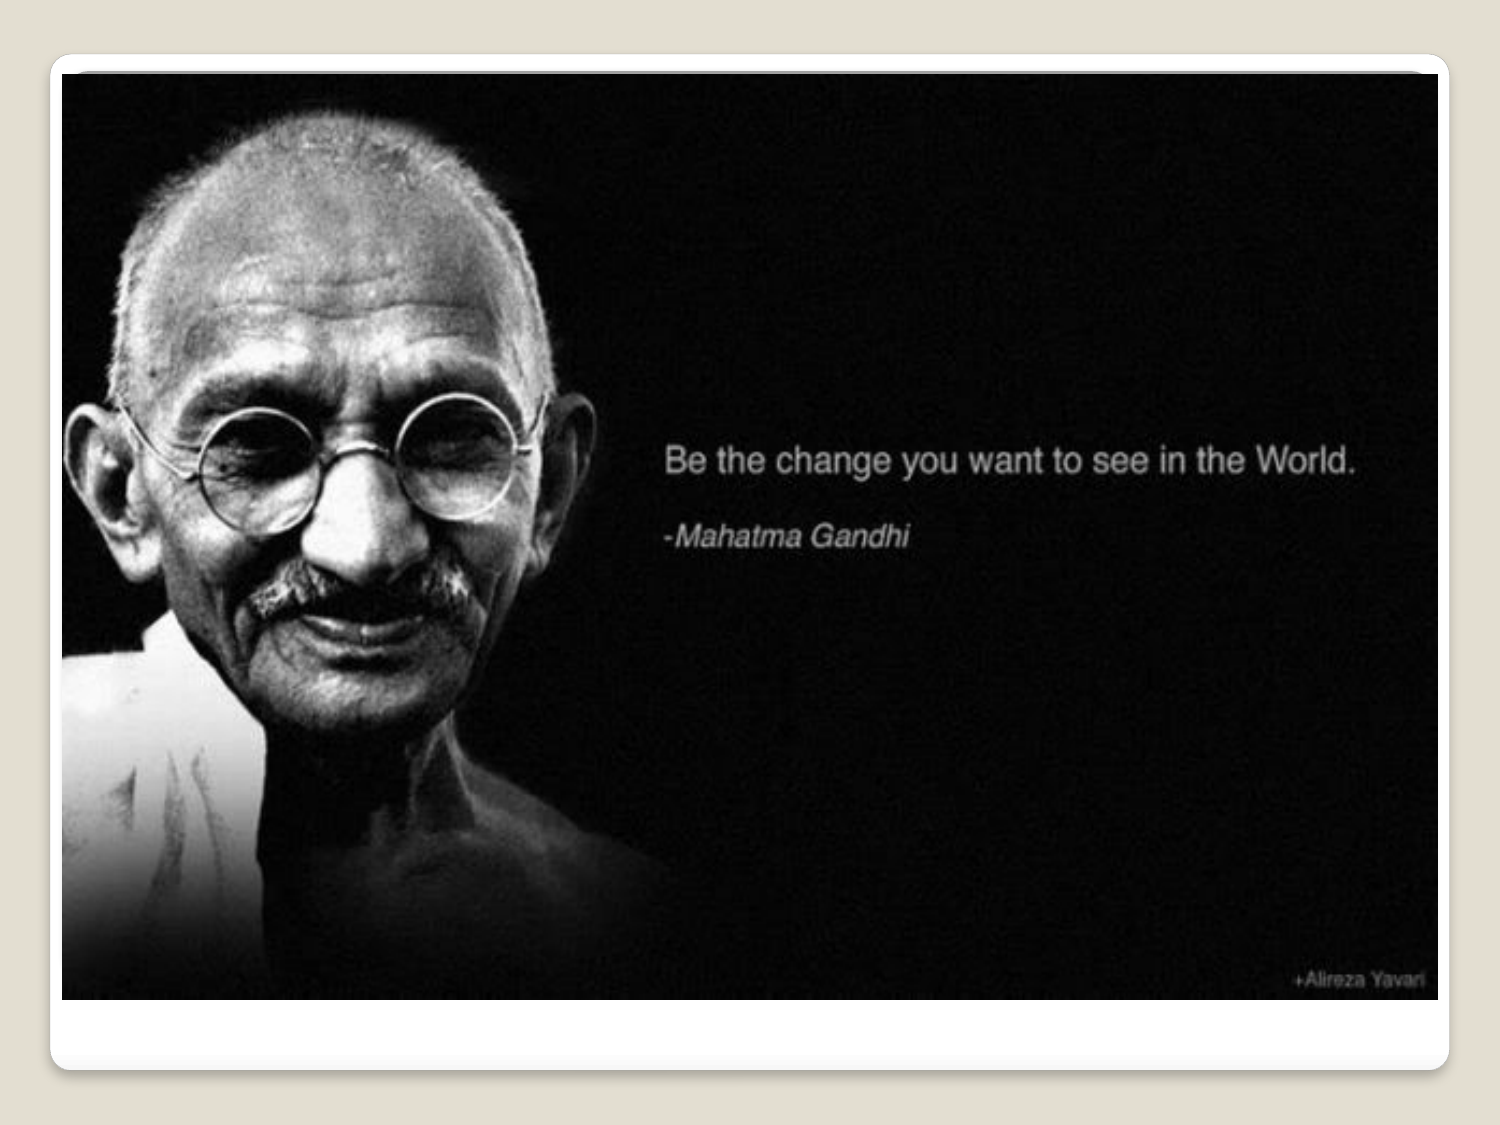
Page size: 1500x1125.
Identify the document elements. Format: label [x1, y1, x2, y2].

picture [62, 74, 1438, 1001]
